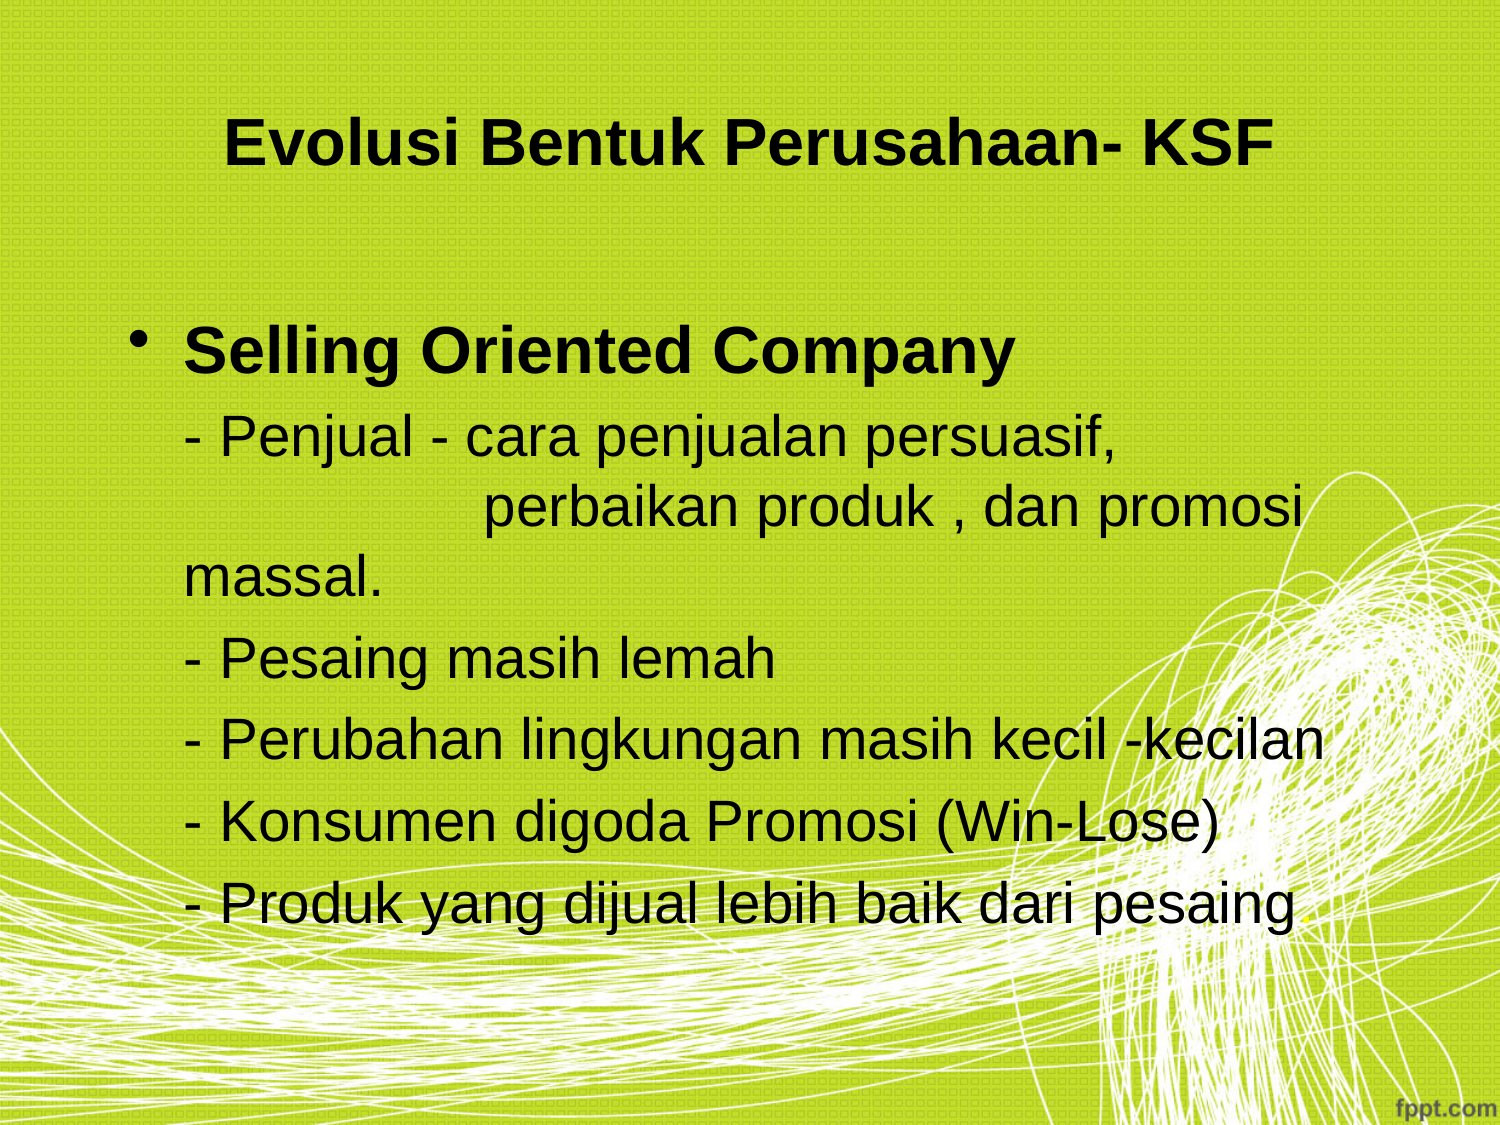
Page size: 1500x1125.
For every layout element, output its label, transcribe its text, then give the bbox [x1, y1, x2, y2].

text_box [112, 1024, 425, 1100]
picture [0, 0, 1500, 1125]
text_box [512, 1024, 988, 1100]
title Evolusi Bentuk Perusahaan- KSF [74, 44, 1426, 233]
list Selling Oriented Company - Penjual - cara penjualan persuasif, perbaikan produk , dan promosi massal. - Pesaing masih lemah - Perubahan lingkungan masih kecil -kecilan - Konsumen digoda Promosi (Win-Lose) - Produk yang dijual lebih baik dari pesaing. [112, 274, 1388, 976]
